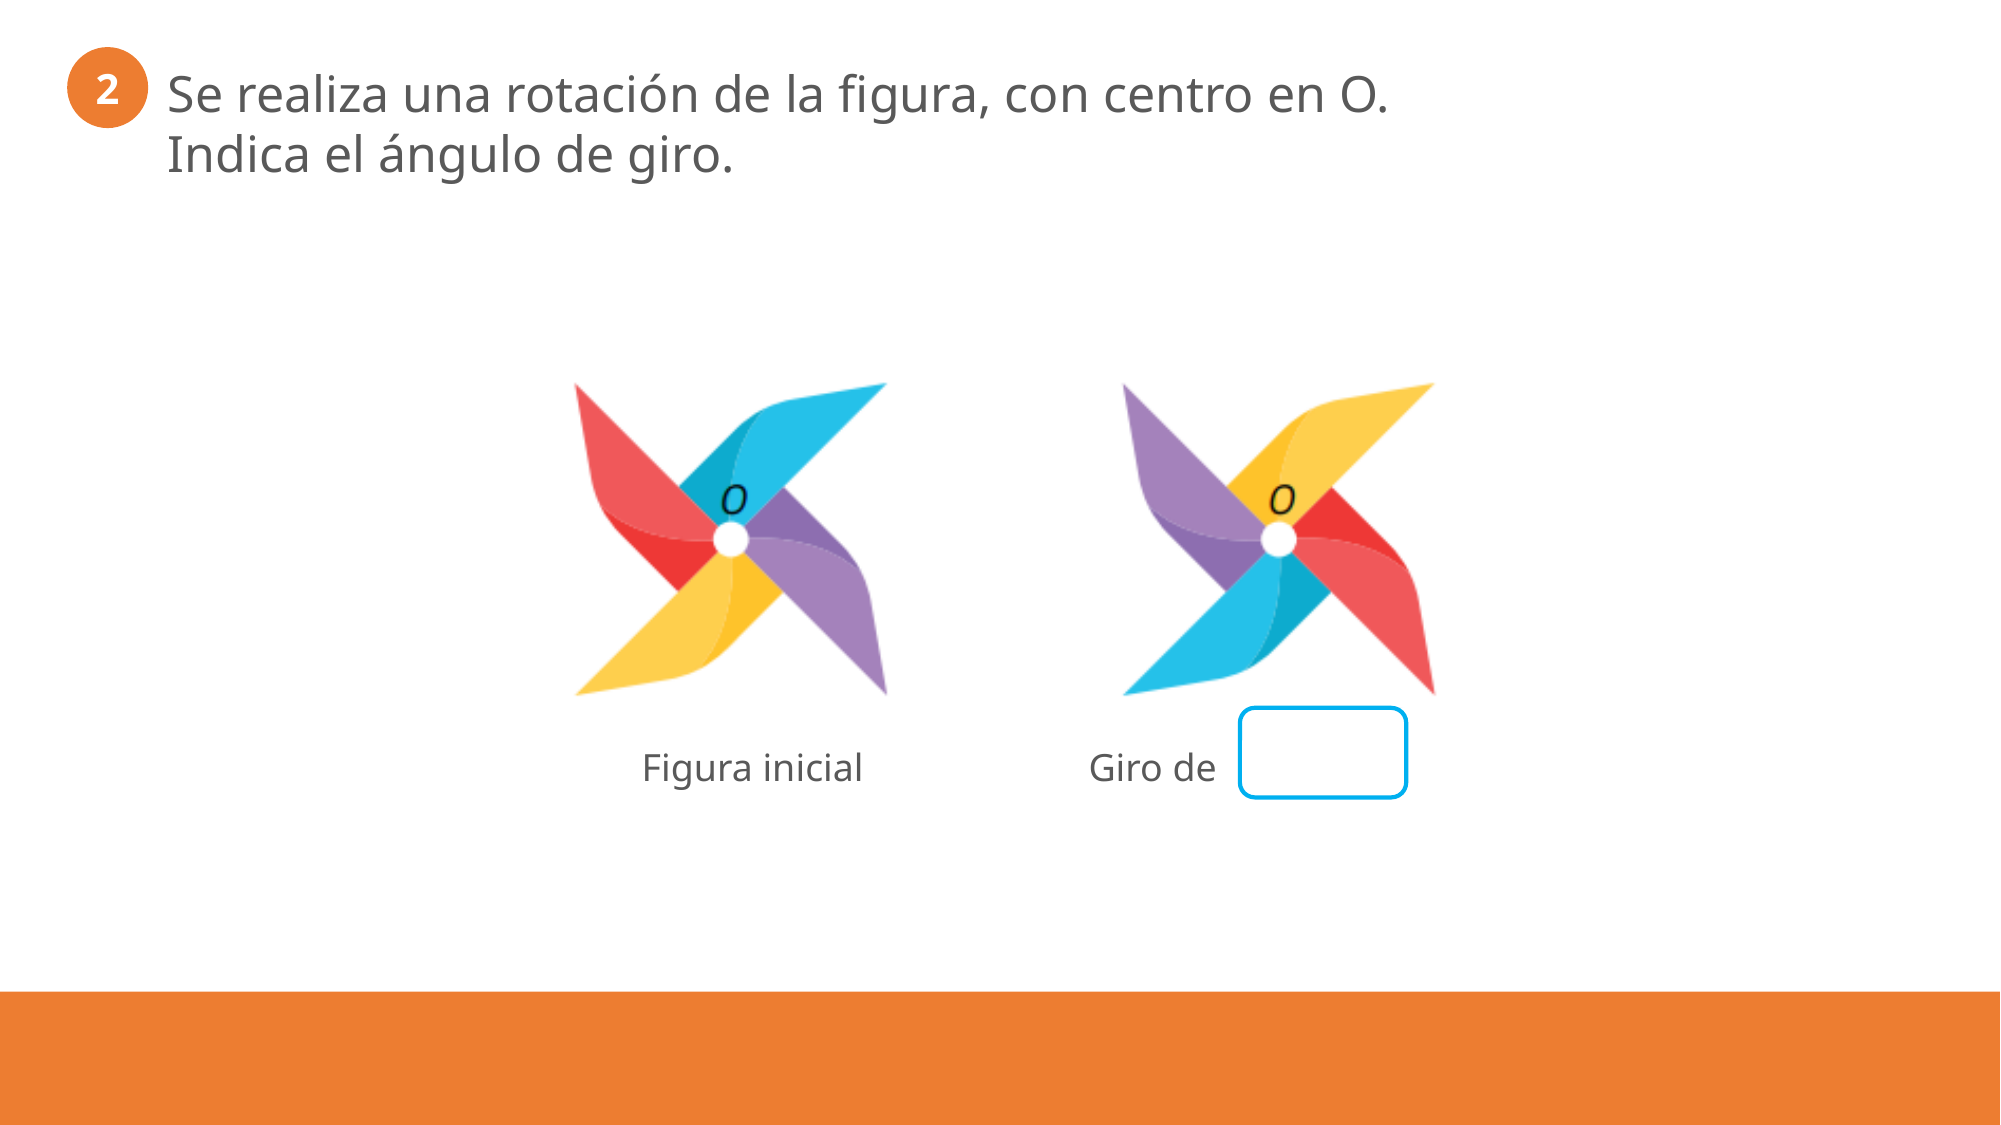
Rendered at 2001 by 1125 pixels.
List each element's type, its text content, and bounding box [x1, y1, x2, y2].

text_box Giro de [1073, 736, 1240, 797]
text_box Figura inicial [559, 736, 946, 842]
text_box [1237, 716, 1409, 800]
picture [535, 370, 1473, 709]
text_box Se realiza una rotación de la figura, con centro en O. Indica el ángulo de giro. [152, 55, 1485, 191]
text_box 2 [65, 44, 151, 131]
